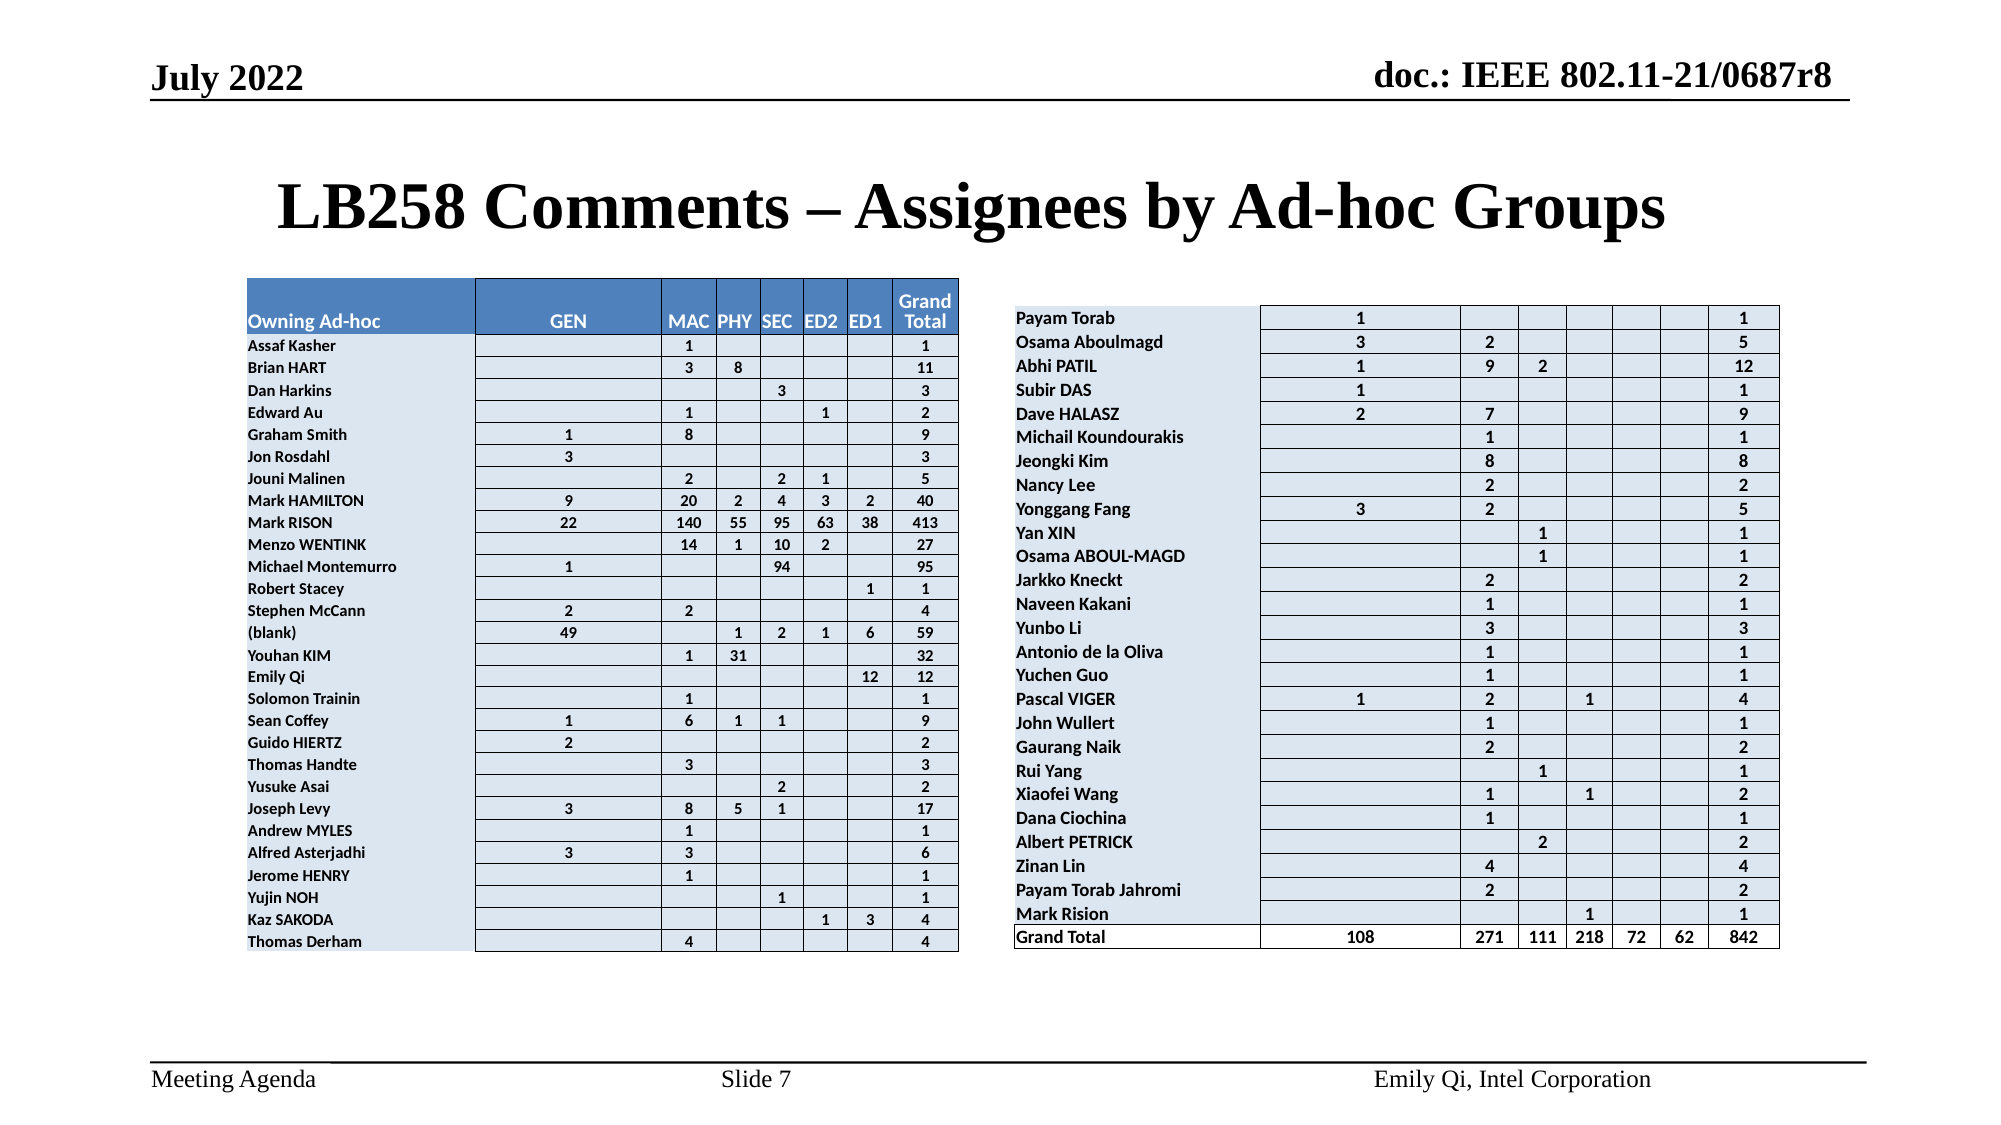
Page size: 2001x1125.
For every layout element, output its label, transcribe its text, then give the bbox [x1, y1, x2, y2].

table_cell [717, 908, 760, 929]
table_cell [476, 886, 661, 907]
table_cell [1661, 759, 1708, 781]
table_cell 108 [1261, 925, 1460, 948]
table_cell 2 [476, 600, 661, 621]
footer Emily Qi, Intel Corporation [1370, 1061, 1652, 1093]
table_cell [1567, 830, 1612, 853]
table_cell 3 [662, 753, 716, 774]
table_cell [848, 445, 892, 466]
table_cell Antonio de la Oliva [1015, 639, 1260, 663]
table_cell [717, 687, 760, 708]
table_cell [1567, 473, 1612, 496]
table_cell Jarkko Kneckt [1015, 568, 1260, 591]
table_cell Abhi PATIL [1015, 354, 1260, 377]
table_cell 3 [893, 445, 958, 466]
table_cell 3 [1261, 497, 1460, 520]
table_cell 1 [1709, 425, 1779, 448]
table_cell Grand Total [1015, 925, 1260, 948]
table_cell [717, 445, 760, 466]
table_cell [848, 379, 892, 400]
table_cell Guido HIERTZ [247, 731, 475, 753]
table_cell [1661, 425, 1708, 448]
table_cell [1567, 449, 1612, 472]
table_cell 49 [476, 622, 661, 643]
table_cell 2 [1709, 473, 1779, 496]
table_cell [1613, 687, 1660, 710]
table_cell 1 [1709, 901, 1779, 924]
table_cell 3 [761, 379, 803, 400]
table_header Owning Ad-hoc [247, 278, 475, 334]
table_cell [1519, 592, 1566, 615]
table_cell [717, 423, 760, 444]
table_cell [1519, 735, 1566, 758]
table_cell 1 [1461, 663, 1518, 686]
table_cell [1613, 616, 1660, 639]
table_cell [761, 820, 803, 841]
table_cell [717, 886, 760, 907]
table_cell [1567, 806, 1612, 829]
table_cell [1519, 425, 1566, 448]
table_cell 1 [662, 820, 716, 841]
table_cell 2 [476, 731, 661, 752]
table_cell [717, 864, 760, 885]
table_cell [1261, 901, 1460, 924]
table_cell 12 [893, 666, 958, 686]
table_cell [848, 467, 892, 488]
table_cell [717, 820, 760, 841]
table_cell [761, 842, 803, 863]
table_cell [1519, 497, 1566, 520]
table_cell 1 [893, 335, 958, 356]
table_cell [1613, 330, 1660, 353]
table_cell 1 [893, 687, 958, 708]
table_cell Yuchen Guo [1015, 663, 1260, 687]
table_cell [1661, 854, 1708, 877]
table_cell 9 [893, 709, 958, 730]
table_cell Menzo WENTINK [247, 533, 475, 555]
table_cell Subir DAS [1015, 377, 1260, 401]
table_cell [717, 335, 760, 356]
table_cell [804, 555, 847, 576]
table_cell Thomas Derham [247, 929, 475, 951]
table_cell 38 [848, 511, 892, 532]
table_header SEC [761, 279, 803, 334]
table_header GEN [476, 279, 661, 334]
table_cell 11 [893, 357, 958, 378]
table_cell [1613, 830, 1660, 853]
table_cell 7 [1461, 402, 1518, 424]
table_cell [848, 753, 892, 774]
table_cell Mark Rision [1015, 901, 1260, 924]
table_cell [1661, 378, 1708, 401]
table_cell [804, 357, 847, 378]
table_cell [1261, 473, 1460, 496]
table_cell 17 [893, 797, 958, 819]
table_cell [1261, 592, 1460, 615]
table_cell [1567, 354, 1612, 377]
table_cell Jon Rosdahl [247, 444, 475, 467]
table_cell 2 [1461, 568, 1518, 591]
table_cell [804, 379, 847, 400]
table_cell 59 [893, 622, 958, 643]
table_header [1661, 306, 1708, 329]
table_cell [848, 644, 892, 665]
table_cell [1661, 687, 1708, 710]
table_cell [761, 577, 803, 599]
table_cell [1567, 616, 1612, 639]
table_cell [804, 709, 847, 730]
table_cell 12 [1709, 354, 1779, 377]
table_cell [1261, 568, 1460, 591]
table_cell [1661, 449, 1708, 472]
table_cell [717, 577, 760, 599]
table_cell 1 [1261, 687, 1460, 710]
table_cell 10 [761, 533, 803, 554]
table_cell [1661, 878, 1708, 900]
table_cell [1567, 663, 1612, 686]
table_cell 5 [1709, 497, 1779, 520]
table_cell 4 [893, 600, 958, 621]
table_cell 8 [717, 357, 760, 378]
table_cell [1567, 735, 1612, 758]
table_cell 5 [717, 797, 760, 819]
table_cell 2 [893, 775, 958, 796]
table_cell Yujin NOH [247, 885, 475, 907]
table_cell [848, 555, 892, 576]
table_cell Mark RISON [247, 511, 475, 533]
table_cell [1519, 473, 1566, 496]
table_header 1 [1261, 306, 1460, 329]
table_cell [804, 577, 847, 599]
table_cell Yunbo Li [1015, 615, 1260, 639]
table_cell [804, 423, 847, 444]
table_cell [662, 775, 716, 796]
table_cell Dana Ciochina [1015, 806, 1260, 829]
table_cell [1613, 354, 1660, 377]
table_cell [761, 357, 803, 378]
table_cell [1613, 425, 1660, 448]
table_cell [662, 666, 716, 686]
table_cell Gaurang Naik [1015, 734, 1260, 758]
table_cell [1567, 425, 1612, 448]
table_cell 2 [804, 533, 847, 554]
table_cell 6 [662, 709, 716, 730]
table_cell [1661, 473, 1708, 496]
table_cell [1519, 878, 1566, 900]
table_cell Yonggang Fang [1015, 496, 1260, 520]
table_cell 1 [1461, 592, 1518, 615]
table_cell [1519, 378, 1566, 401]
table_cell 3 [476, 445, 661, 466]
table_cell [1261, 735, 1460, 758]
table_cell 1 [1519, 759, 1566, 781]
table_cell Zinan Lin [1015, 853, 1260, 877]
table_cell [761, 731, 803, 752]
table_cell [848, 709, 892, 730]
table_cell [476, 908, 661, 929]
table_cell [1567, 544, 1612, 567]
table_cell [476, 467, 661, 488]
table_cell [804, 445, 847, 466]
table_cell [476, 533, 661, 554]
table_cell [1567, 640, 1612, 662]
table_cell [1461, 901, 1518, 924]
table_cell [848, 886, 892, 907]
table_cell 1 [893, 864, 958, 885]
table_cell [1661, 901, 1708, 924]
table_cell [804, 666, 847, 686]
table_cell [476, 753, 661, 774]
table_cell [804, 797, 847, 819]
table_cell [1567, 402, 1612, 424]
table_cell [476, 644, 661, 665]
table_cell 1 [1709, 711, 1779, 734]
table_cell [804, 600, 847, 621]
table_cell [1567, 592, 1612, 615]
table_cell [717, 775, 760, 796]
table_cell [1519, 449, 1566, 472]
table_cell Youhan KIM [247, 643, 475, 665]
table_cell 2 [893, 731, 958, 752]
table_cell [761, 401, 803, 422]
slide_number Slide 7 [712, 1061, 800, 1125]
table_cell [804, 820, 847, 841]
table_cell [1613, 568, 1660, 591]
table_cell [1261, 616, 1460, 639]
table_cell [476, 864, 661, 885]
table_cell 1 [1709, 592, 1779, 615]
table_cell 2 [1261, 402, 1460, 424]
table_cell [1661, 354, 1708, 377]
table_cell Dave HALASZ [1015, 401, 1260, 425]
table_cell [1613, 449, 1660, 472]
table_cell [1519, 568, 1566, 591]
table_cell [804, 930, 847, 951]
table_cell [717, 666, 760, 686]
table_cell Yusuke Asai [247, 775, 475, 797]
table_cell 2 [1461, 687, 1518, 710]
table_cell Jouni Malinen [247, 467, 475, 489]
table_cell 1 [1709, 663, 1779, 686]
table_cell 3 [893, 753, 958, 774]
table_cell [1613, 759, 1660, 781]
table_cell Michail Koundourakis [1015, 425, 1260, 449]
table_cell [476, 357, 661, 378]
table_header [1613, 306, 1660, 329]
table_cell 6 [893, 842, 958, 863]
table_cell [761, 908, 803, 929]
table_cell [717, 379, 760, 400]
table_cell John Wullert [1015, 710, 1260, 734]
table_header MAC [662, 279, 716, 334]
table_cell Thomas Handte [247, 753, 475, 775]
table_cell [1567, 711, 1612, 734]
table_cell 1 [1261, 378, 1460, 401]
table_cell [717, 731, 760, 752]
table_cell [1613, 854, 1660, 877]
table_cell 31 [717, 644, 760, 665]
table_cell 842 [1709, 925, 1779, 948]
table_cell [1661, 402, 1708, 424]
table_cell [1567, 854, 1612, 877]
table_cell [662, 379, 716, 400]
table_cell [1661, 640, 1708, 662]
table_cell 140 [662, 511, 716, 532]
table_cell Osama ABOUL-MAGD [1015, 544, 1260, 568]
table_cell 3 [1709, 616, 1779, 639]
table_cell Payam Torab Jahromi [1015, 877, 1260, 901]
table_cell [1567, 378, 1612, 401]
table_cell 3 [476, 797, 661, 819]
table_cell [1261, 663, 1460, 686]
table_cell [848, 820, 892, 841]
table_cell [848, 335, 892, 356]
table_cell 40 [893, 489, 958, 510]
table_cell 8 [1461, 449, 1518, 472]
table_cell Jerome HENRY [247, 863, 475, 885]
table_header [1461, 306, 1518, 329]
table_cell [1661, 497, 1708, 520]
table_cell [476, 335, 661, 356]
table_cell 4 [662, 930, 716, 951]
table_cell [1661, 616, 1708, 639]
table_cell [717, 600, 760, 621]
table_cell [848, 775, 892, 796]
table_cell [848, 930, 892, 951]
table_cell [804, 335, 847, 356]
table_cell [1461, 378, 1518, 401]
table_cell 2 [662, 600, 716, 621]
table_cell 2 [717, 489, 760, 510]
table_cell [717, 555, 760, 576]
table_cell 5 [893, 467, 958, 488]
table_cell 1 [761, 709, 803, 730]
table_cell [761, 687, 803, 708]
table_cell 12 [848, 666, 892, 686]
table_cell 2 [1709, 735, 1779, 758]
table_cell 1 [1567, 687, 1612, 710]
table_cell 1 [804, 467, 847, 488]
table_cell [848, 423, 892, 444]
table_cell 413 [893, 511, 958, 532]
table_cell [1613, 378, 1660, 401]
table_cell 1 [1709, 806, 1779, 829]
table_header Grand Total [893, 279, 958, 334]
table_cell [476, 687, 661, 708]
table_cell 8 [1709, 449, 1779, 472]
table_cell [717, 401, 760, 422]
table_cell [761, 423, 803, 444]
table_cell 2 [893, 401, 958, 422]
table_cell [848, 797, 892, 819]
table_cell 3 [1261, 330, 1460, 353]
table_cell [1519, 663, 1566, 686]
table_cell 1 [662, 864, 716, 885]
table_cell 2 [1519, 830, 1566, 853]
table_cell [1613, 663, 1660, 686]
table_cell [848, 401, 892, 422]
table_cell 32 [893, 644, 958, 665]
table_cell [1661, 663, 1708, 686]
table_cell [1613, 878, 1660, 900]
table_cell [1661, 544, 1708, 567]
table_cell 2 [761, 622, 803, 643]
table_cell [1519, 901, 1566, 924]
table_cell [476, 666, 661, 686]
table_cell [1261, 830, 1460, 853]
table_cell 14 [662, 533, 716, 554]
table_cell Andrew MYLES [247, 819, 475, 841]
table_cell [662, 622, 716, 643]
table_cell [804, 886, 847, 907]
table_cell 1 [662, 401, 716, 422]
table_cell 9 [1709, 402, 1779, 424]
table_cell [476, 401, 661, 422]
table_cell Joseph Levy [247, 797, 475, 819]
table_cell [1519, 330, 1566, 353]
table_cell 20 [662, 489, 716, 510]
table_cell [1613, 402, 1660, 424]
table_cell 3 [662, 842, 716, 863]
table_cell [1661, 568, 1708, 591]
table_cell 1 [893, 577, 958, 599]
table_cell 3 [804, 489, 847, 510]
table_cell 22 [476, 511, 661, 532]
table_cell Xiaofei Wang [1015, 782, 1260, 806]
table_cell [1519, 687, 1566, 710]
table_cell [476, 577, 661, 599]
table_cell [1661, 592, 1708, 615]
table_cell Graham Smith [247, 422, 475, 444]
table_cell [662, 731, 716, 752]
table_cell 5 [1709, 330, 1779, 353]
table_cell 1 [1461, 640, 1518, 662]
table_cell 2 [1461, 735, 1518, 758]
table_cell 1 [662, 644, 716, 665]
table_cell Solomon Trainin [247, 686, 475, 709]
table_cell 1 [1461, 782, 1518, 805]
table_cell [761, 666, 803, 686]
table_cell [1261, 806, 1460, 829]
table_cell [1613, 901, 1660, 924]
table_cell 2 [662, 467, 716, 488]
table_cell Dan Harkins [247, 378, 475, 400]
table_cell [1261, 854, 1460, 877]
table_cell [717, 467, 760, 488]
table_cell Brian HART [247, 356, 475, 378]
table_cell [761, 600, 803, 621]
table_header Payam Torab [1015, 306, 1260, 330]
table_cell 1 [1709, 521, 1779, 543]
table_cell [1661, 711, 1708, 734]
table_cell [1461, 830, 1518, 853]
table_cell 62 [1661, 925, 1708, 948]
table_cell 2 [848, 489, 892, 510]
table_cell [1567, 759, 1612, 781]
table_cell [761, 864, 803, 885]
table_cell 1 [893, 886, 958, 907]
table_cell [1661, 830, 1708, 853]
table_cell [848, 687, 892, 708]
table_cell Kaz SAKODA [247, 907, 475, 929]
table_cell [1261, 449, 1460, 472]
table_cell Alfred Asterjadhi [247, 841, 475, 863]
table_cell [1661, 521, 1708, 543]
table_cell (blank) [247, 621, 475, 643]
table_cell [1261, 640, 1460, 662]
table_cell 1 [662, 687, 716, 708]
table_cell [1519, 616, 1566, 639]
table_cell Jeongki Kim [1015, 449, 1260, 473]
table_cell 2 [1461, 330, 1518, 353]
table_cell [1519, 854, 1566, 877]
table_cell Naveen Kakani [1015, 591, 1260, 615]
table_cell [1567, 521, 1612, 543]
table_cell 271 [1461, 925, 1518, 948]
table_cell [804, 842, 847, 863]
table_cell 1 [804, 622, 847, 643]
table_cell [1461, 759, 1518, 781]
table_cell [717, 930, 760, 951]
table_cell Michael Montemurro [247, 555, 475, 577]
table_cell 72 [1613, 925, 1660, 948]
table_cell 4 [761, 489, 803, 510]
table_cell 1 [476, 555, 661, 576]
table_cell 3 [1461, 616, 1518, 639]
table_cell 1 [1461, 806, 1518, 829]
table_cell [1261, 711, 1460, 734]
table_cell Sean Coffey [247, 709, 475, 731]
table_cell [476, 775, 661, 796]
table_cell 1 [1709, 378, 1779, 401]
table_cell [1567, 878, 1612, 900]
table_cell Yan XIN [1015, 520, 1260, 544]
table_cell Emily Qi [247, 665, 475, 686]
table_cell [804, 864, 847, 885]
table_cell 1 [1709, 544, 1779, 567]
table_cell [804, 644, 847, 665]
table_cell [848, 842, 892, 863]
table_cell 3 [662, 357, 716, 378]
table_cell [1613, 544, 1660, 567]
table_cell 1 [804, 401, 847, 422]
table_cell 1 [1261, 354, 1460, 377]
table_cell [662, 577, 716, 599]
table_cell [1661, 330, 1708, 353]
table_cell [662, 445, 716, 466]
table_cell [1613, 497, 1660, 520]
table_header [1567, 306, 1612, 329]
table_cell [761, 335, 803, 356]
table_cell 2 [1461, 878, 1518, 900]
table_header 1 [1709, 306, 1779, 329]
table_cell 1 [1709, 640, 1779, 662]
table_header ED2 [804, 279, 847, 334]
table_cell 55 [717, 511, 760, 532]
table_cell 1 [804, 908, 847, 929]
table_cell [1519, 402, 1566, 424]
table_cell [1613, 473, 1660, 496]
table_cell Robert Stacey [247, 577, 475, 599]
table_cell [848, 864, 892, 885]
table_cell 2 [1461, 497, 1518, 520]
table_cell 63 [804, 511, 847, 532]
table_cell [1661, 806, 1708, 829]
table_cell 218 [1567, 925, 1612, 948]
table_cell 1 [662, 335, 716, 356]
table_cell 3 [476, 842, 661, 863]
table_cell [1261, 425, 1460, 448]
table_cell 1 [476, 709, 661, 730]
table_cell 1 [717, 622, 760, 643]
table_cell 4 [1461, 854, 1518, 877]
table_cell [1261, 878, 1460, 900]
table_header [1519, 306, 1566, 329]
title LB258 Comments – Assignees by Ad-hoc Groups [137, 125, 1825, 279]
table_cell 4 [893, 930, 958, 951]
table_cell [761, 753, 803, 774]
table_cell 4 [1709, 854, 1779, 877]
table_cell [662, 555, 716, 576]
table_cell 2 [1709, 830, 1779, 853]
table_cell 1 [893, 820, 958, 841]
table_cell [1519, 711, 1566, 734]
table_cell 95 [893, 555, 958, 576]
table_cell 1 [717, 709, 760, 730]
table_cell 95 [761, 511, 803, 532]
table_cell [1613, 592, 1660, 615]
table_cell [761, 644, 803, 665]
table_header ED1 [848, 279, 892, 334]
table_cell [1261, 544, 1460, 567]
table_cell 1 [1461, 425, 1518, 448]
table_cell 4 [1709, 687, 1779, 710]
table_cell [1613, 735, 1660, 758]
table_cell 1 [761, 886, 803, 907]
table_cell 1 [1567, 901, 1612, 924]
table_cell [804, 775, 847, 796]
table_cell 1 [717, 533, 760, 554]
table_cell [1261, 759, 1460, 781]
table_cell [1519, 806, 1566, 829]
table_cell Assaf Kasher [247, 334, 475, 356]
table_cell 2 [1709, 782, 1779, 805]
table_cell [848, 533, 892, 554]
table_cell [1461, 544, 1518, 567]
table_cell [1613, 640, 1660, 662]
table_cell 8 [662, 797, 716, 819]
table_cell [1613, 806, 1660, 829]
table_cell [761, 445, 803, 466]
table_cell Rui Yang [1015, 758, 1260, 782]
table_cell 8 [662, 423, 716, 444]
table_cell 6 [848, 622, 892, 643]
table_cell 1 [1567, 782, 1612, 805]
table_cell 1 [1519, 544, 1566, 567]
table_cell [804, 753, 847, 774]
table_cell [761, 930, 803, 951]
table_cell 27 [893, 533, 958, 554]
table_cell 1 [1709, 759, 1779, 781]
table_cell 111 [1519, 925, 1566, 948]
table_cell [1261, 782, 1460, 805]
table_cell [662, 886, 716, 907]
table_header PHY [717, 279, 760, 334]
table_cell [848, 357, 892, 378]
table_cell [1261, 521, 1460, 543]
table_cell 1 [476, 423, 661, 444]
table_cell Edward Au [247, 400, 475, 422]
table_cell 2 [1461, 473, 1518, 496]
table_cell 4 [893, 908, 958, 929]
table_cell 2 [1709, 878, 1779, 900]
table_cell 9 [893, 423, 958, 444]
table_cell [1567, 330, 1612, 353]
table_cell [1519, 640, 1566, 662]
table_cell [476, 820, 661, 841]
table_cell [1613, 711, 1660, 734]
table_cell Mark HAMILTON [247, 489, 475, 511]
table_cell Osama Aboulmagd [1015, 330, 1260, 354]
table_cell Stephen McCann [247, 599, 475, 621]
table_cell 94 [761, 555, 803, 576]
table_cell Pascal VIGER [1015, 687, 1260, 710]
table_cell [1567, 568, 1612, 591]
table_cell 2 [761, 775, 803, 796]
table_cell [717, 753, 760, 774]
table_cell 2 [761, 467, 803, 488]
table_cell [1461, 521, 1518, 543]
table_cell [1613, 782, 1660, 805]
table_cell 2 [1519, 354, 1566, 377]
table_cell [848, 731, 892, 752]
table_cell [1567, 497, 1612, 520]
table_cell [1519, 782, 1566, 805]
table_cell [804, 687, 847, 708]
table_cell [848, 600, 892, 621]
table_cell 1 [761, 797, 803, 819]
table_cell [1661, 782, 1708, 805]
table_cell [717, 842, 760, 863]
table_cell [1661, 735, 1708, 758]
table_cell 1 [1519, 521, 1566, 543]
table_cell Nancy Lee [1015, 473, 1260, 496]
table_cell [476, 379, 661, 400]
table_cell 1 [1461, 711, 1518, 734]
table_cell 2 [1709, 568, 1779, 591]
table_cell 9 [476, 489, 661, 510]
table_cell 1 [848, 577, 892, 599]
table_cell 3 [848, 908, 892, 929]
table_cell [1613, 521, 1660, 543]
table_cell Albert PETRICK [1015, 829, 1260, 853]
table_cell [476, 930, 661, 951]
table_cell 9 [1461, 354, 1518, 377]
table_cell [662, 908, 716, 929]
table_cell 3 [893, 379, 958, 400]
table_cell [804, 731, 847, 752]
